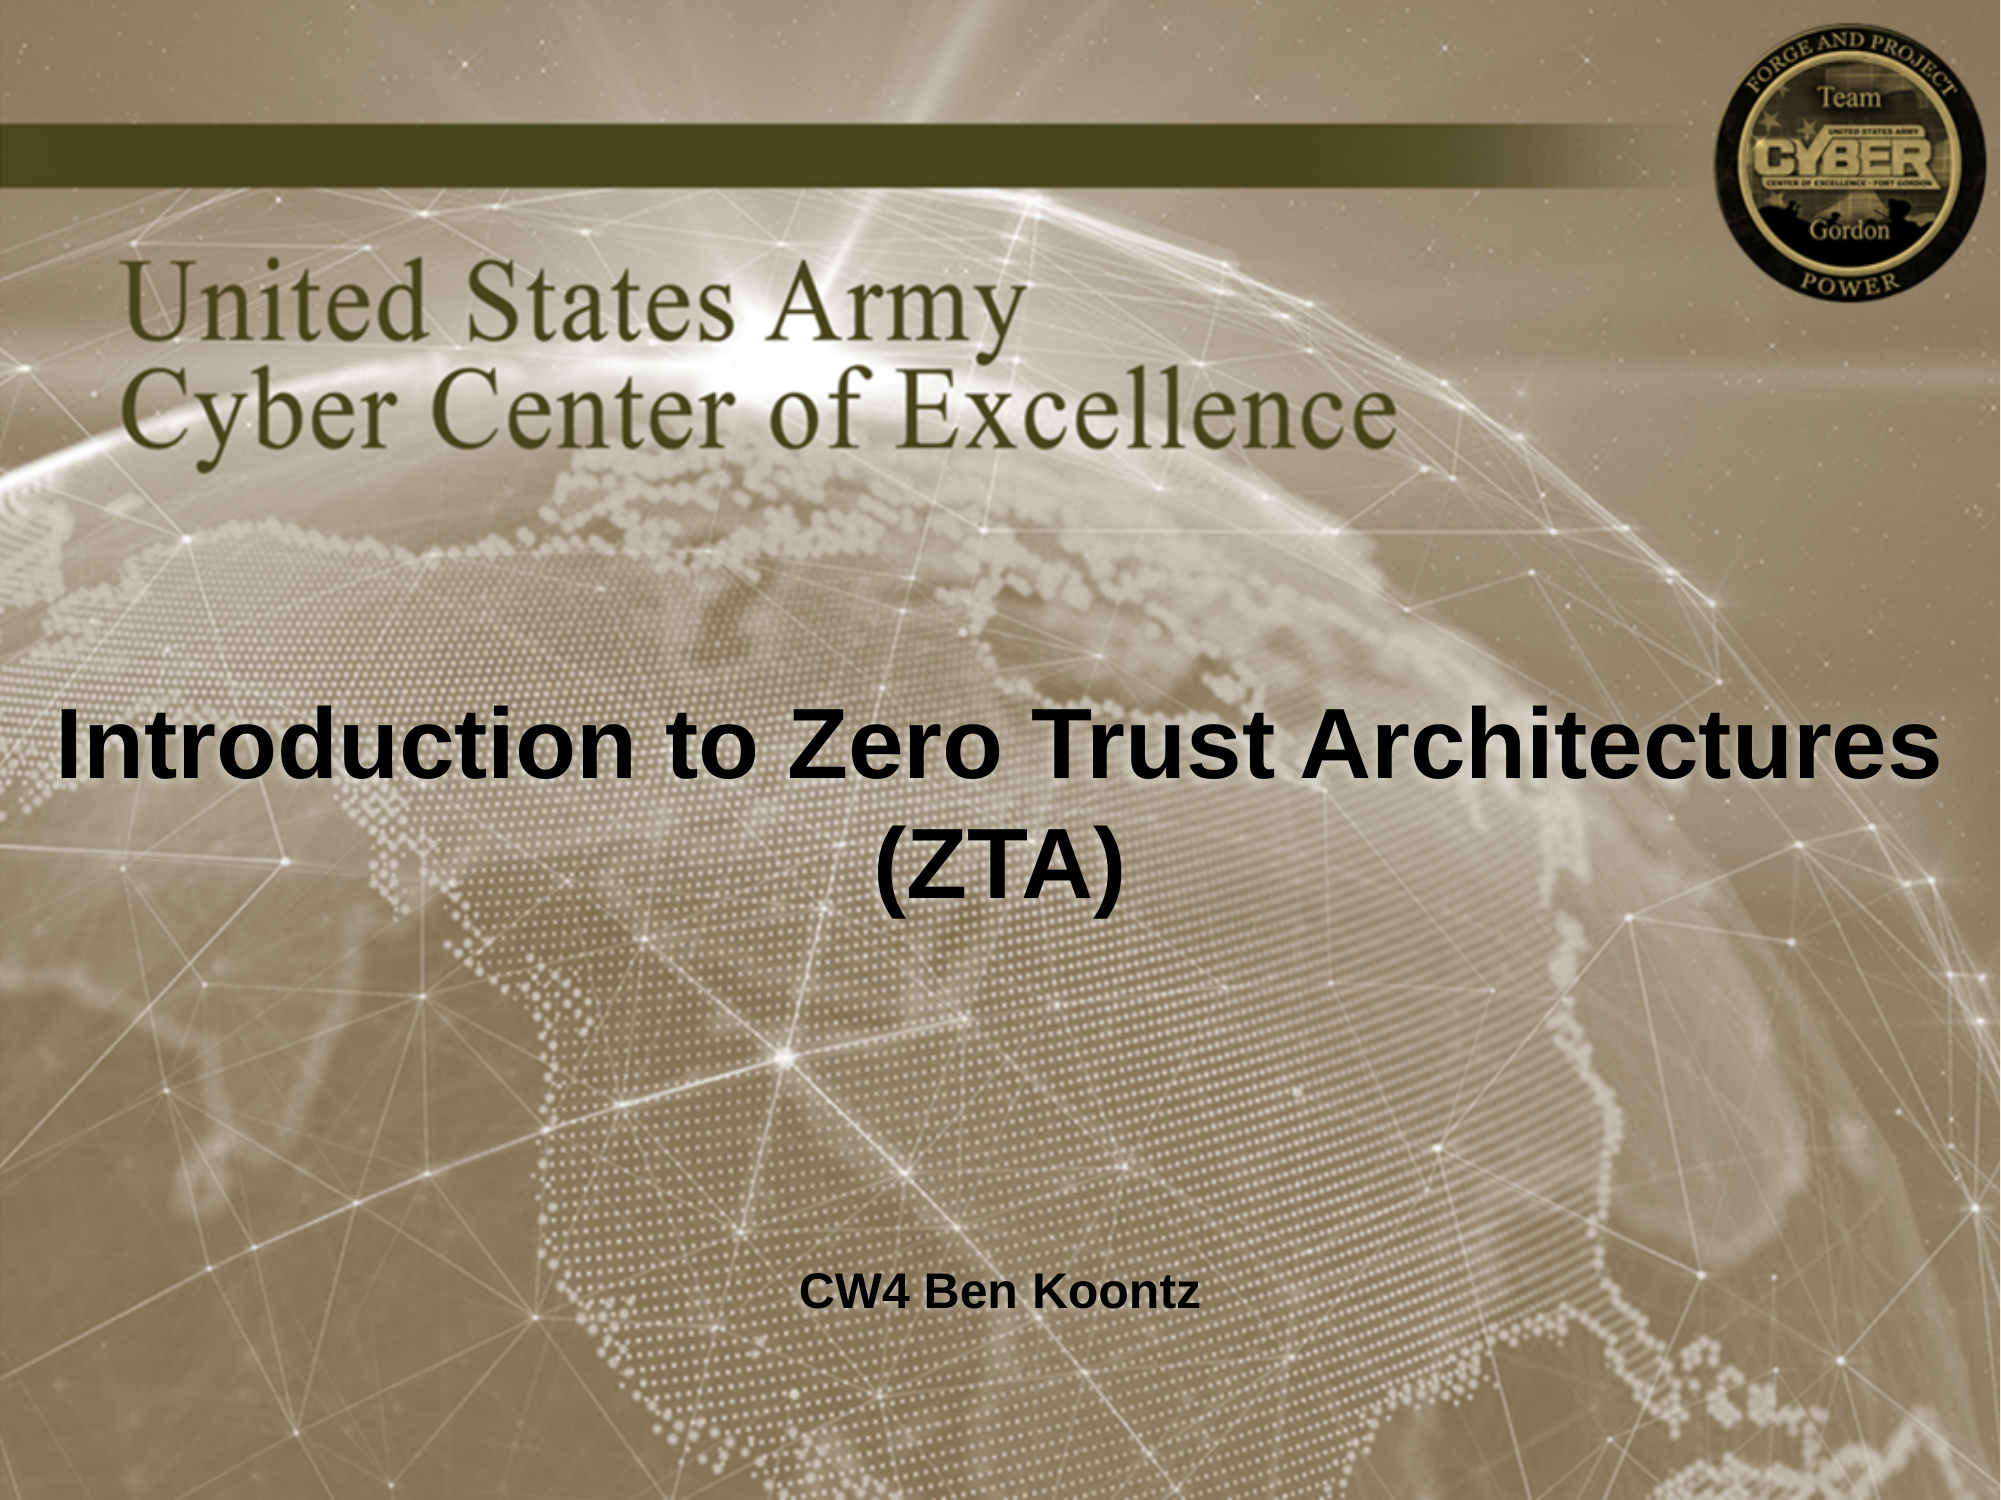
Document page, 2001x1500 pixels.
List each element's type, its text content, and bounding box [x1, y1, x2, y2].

text_box Introduction to Zero Trust Architectures (ZTA) [0, 671, 2000, 927]
text_box CW4 Ben Koontz [0, 1250, 2000, 1326]
picture [0, 0, 2001, 1500]
